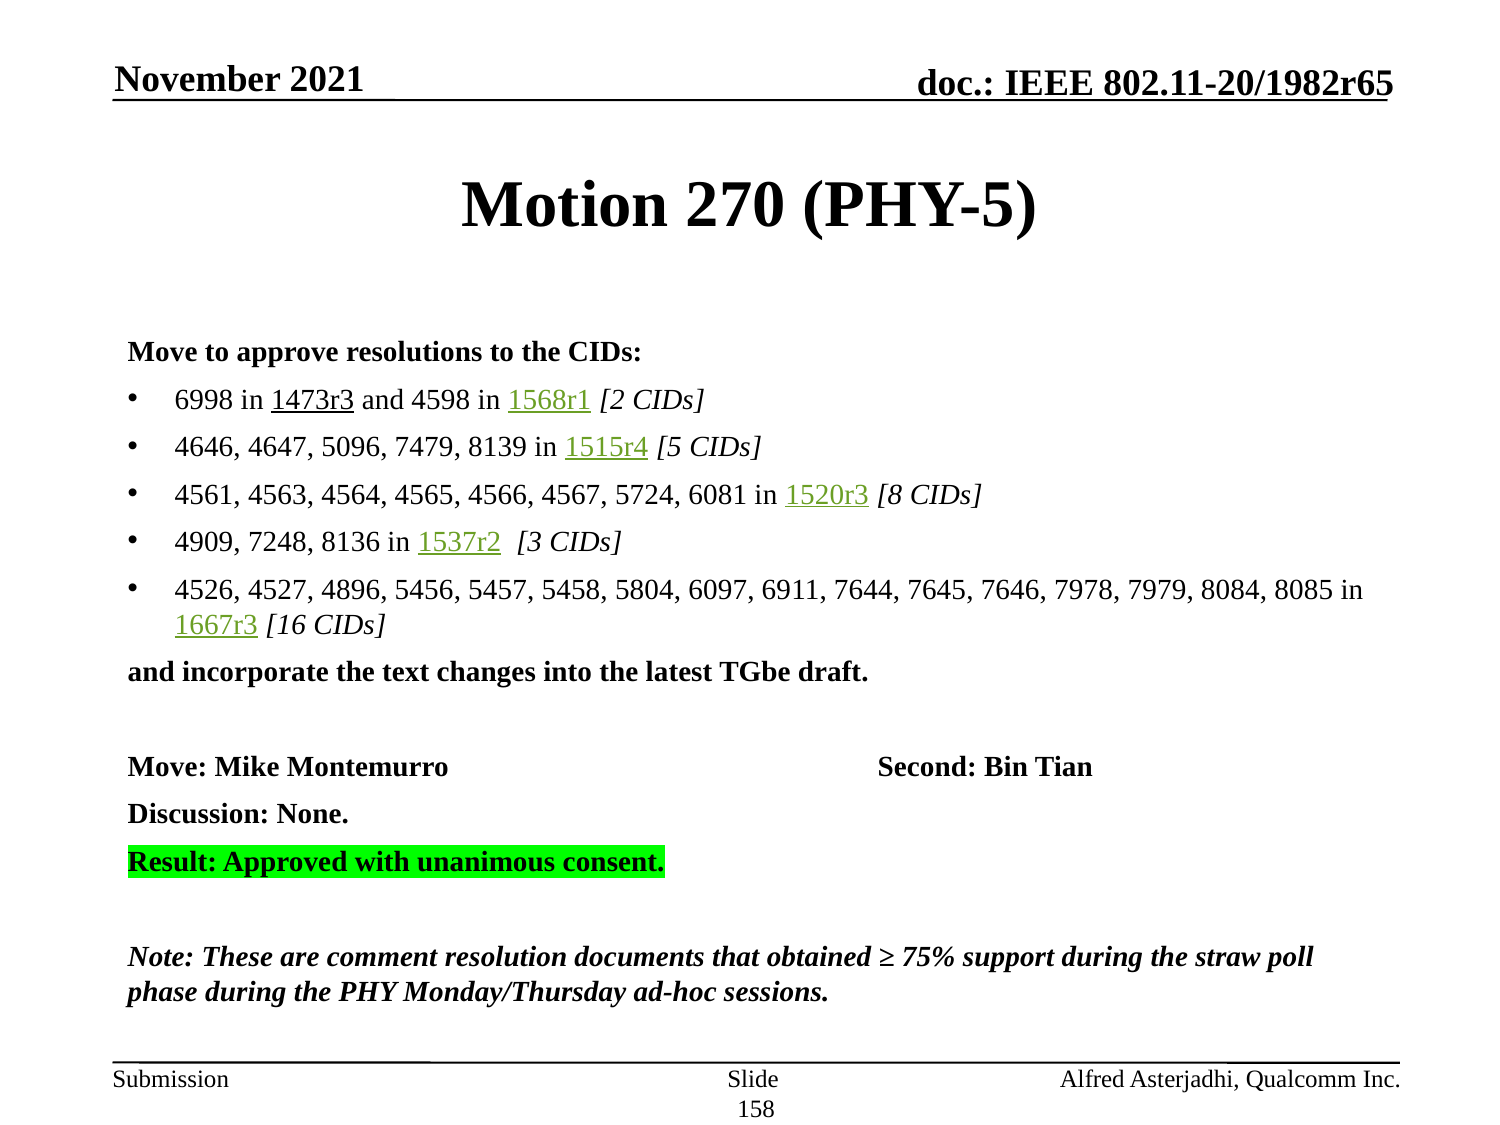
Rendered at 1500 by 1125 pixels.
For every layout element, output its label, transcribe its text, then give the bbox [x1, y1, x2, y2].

slide_number Slide 158 [712, 1061, 800, 1123]
list Move to approve resolutions to the CIDs: 6998 in 1473r3 and 4598 in 1568r1 [2 CIDs] 4646, 4647, 5096, 7479, 8139 in 1515r4 [5 CIDs] 4561, 4563, 4564, 4565, 4566, 4567, 5724, 6081 in 1520r3 [8 CIDs] 4909, 7248, 8136 in 1537r2 [3 CIDs] 4526, 4527, 4896, 5456, 5457, 5458, 5804, 6097, 6911, 7644, 7645, 7646, 7978, 7979, 8084, 8085 in 1667r3 [16 CIDs] and incorporate the text changes into the latest TGbe draft. Move: Mike Montemurro Second: Bin Tian Discussion: None. Result: Approved with unanimous consent. Note: These are comment resolution documents that obtained ≥ 75% support during the straw poll phase during the PHY Monday/Thursday ad-hoc sessions. [112, 324, 1388, 1063]
footer Alfred Asterjadhi, Qualcomm Inc. [878, 1061, 1402, 1093]
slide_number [114, 54, 423, 100]
title Motion 270 (PHY-5) [112, 112, 1388, 288]
